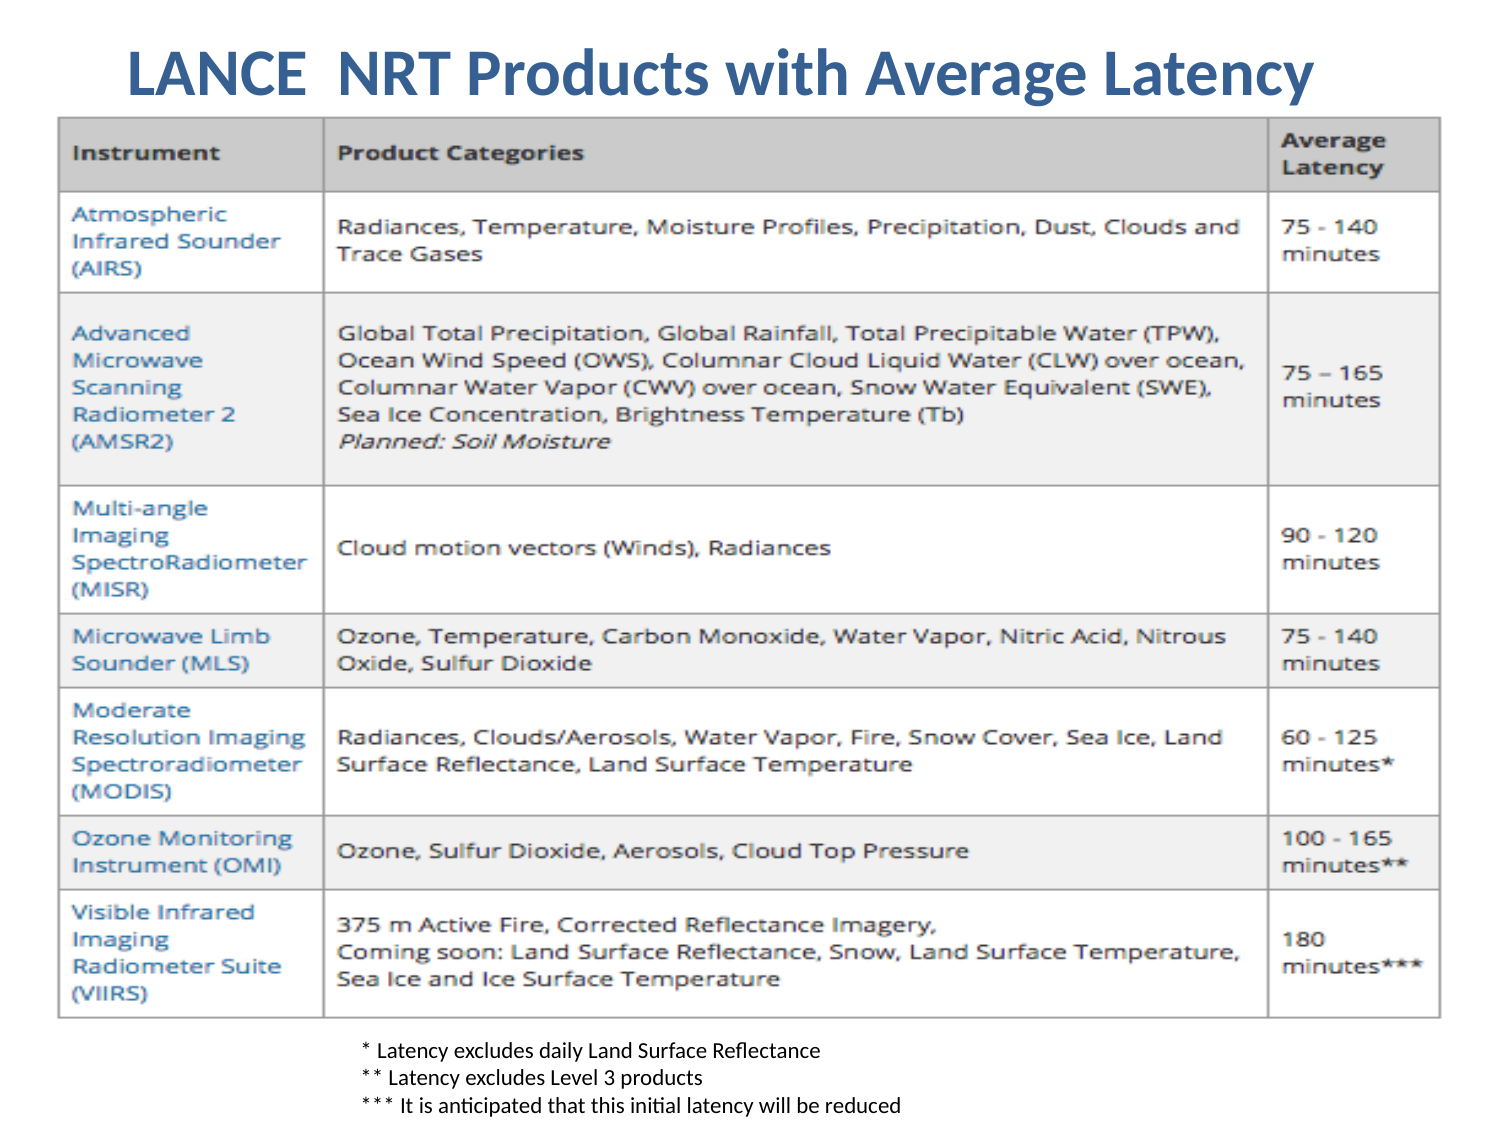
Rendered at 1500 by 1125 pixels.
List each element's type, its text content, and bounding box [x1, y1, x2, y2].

title LANCE NRT Products with Average Latency [46, 0, 1397, 109]
text_box * Latency excludes daily Land Surface Reflectance ** Latency excludes Level 3 products *** It is anticipated that this initial latency will be reduced [345, 1037, 1096, 1125]
picture [46, 109, 1460, 1029]
